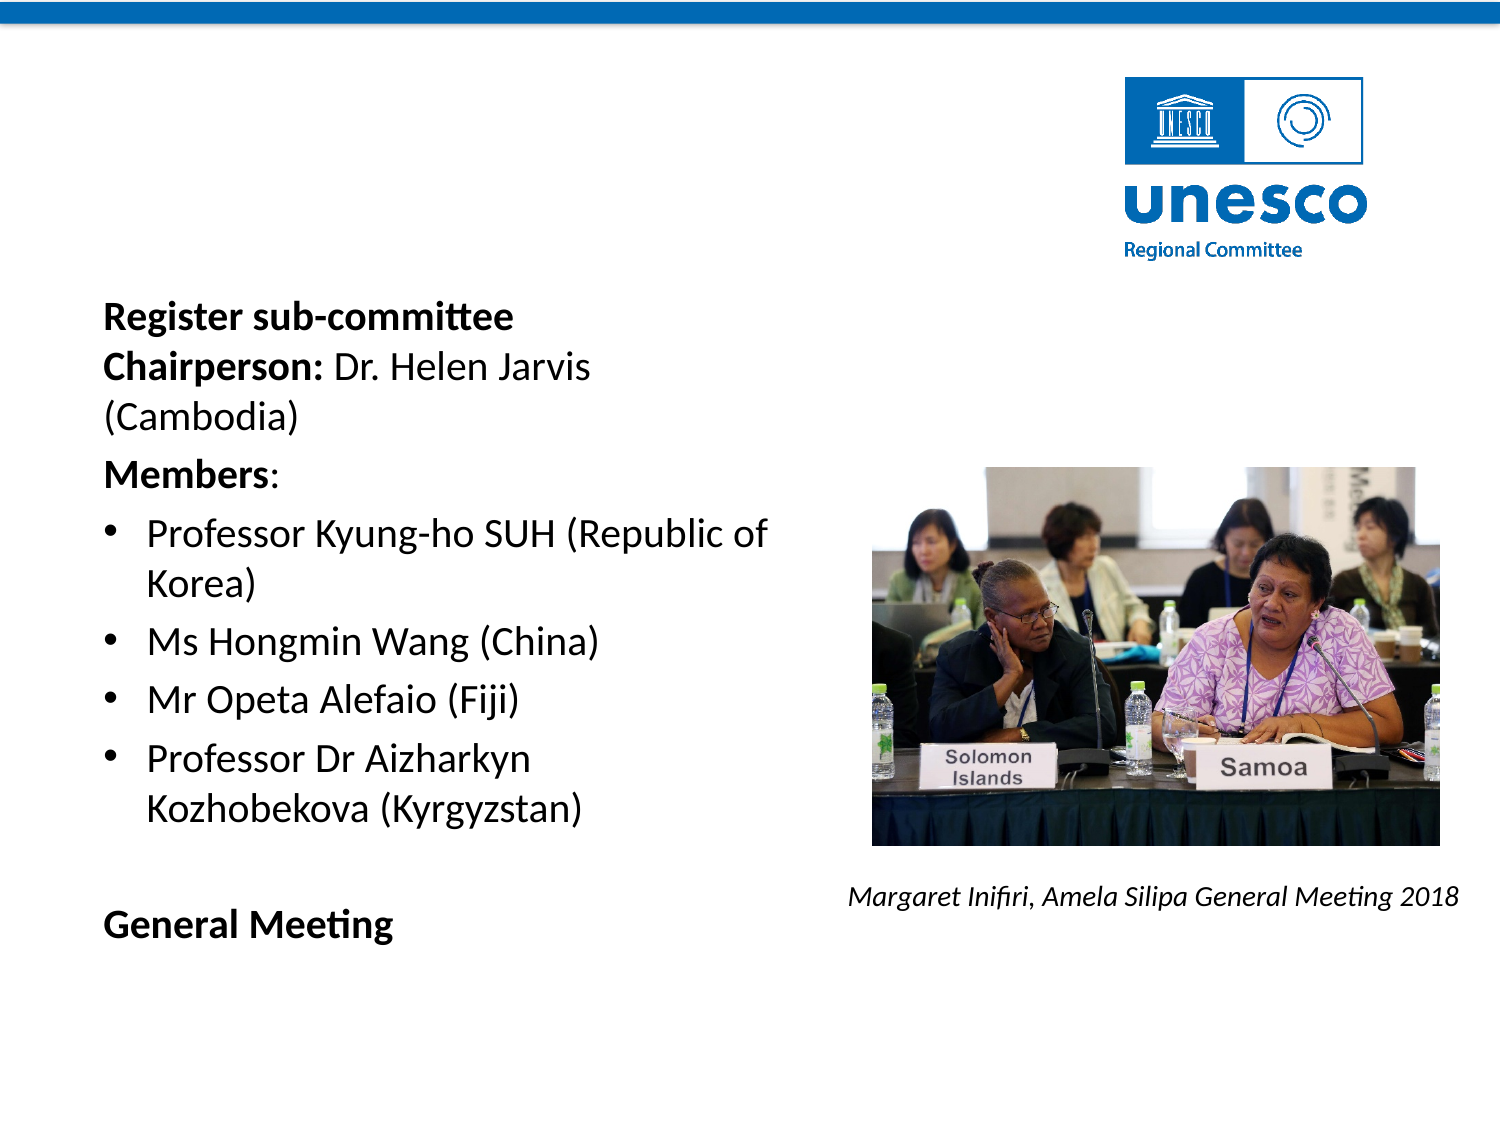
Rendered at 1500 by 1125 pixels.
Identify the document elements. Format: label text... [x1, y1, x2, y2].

picture [1125, 76, 1367, 261]
picture [871, 467, 1440, 847]
text_box Margaret Inifiri, Amela Silipa General Meeting 2018 [832, 869, 1483, 920]
text_box Register sub-committee Chairperson: Dr. Helen Jarvis (Cambodia) Members: Professor Kyung-ho SUH (Republic of Korea) Ms Hongmin Wang (China) Mr Opeta Alefaio (Fiji) Professor Dr Aizharkyn Kozhobekova (Kyrgyzstan) General Meeting [88, 281, 798, 1013]
text_box [0, 0, 1500, 27]
text_box [730, 532, 770, 592]
